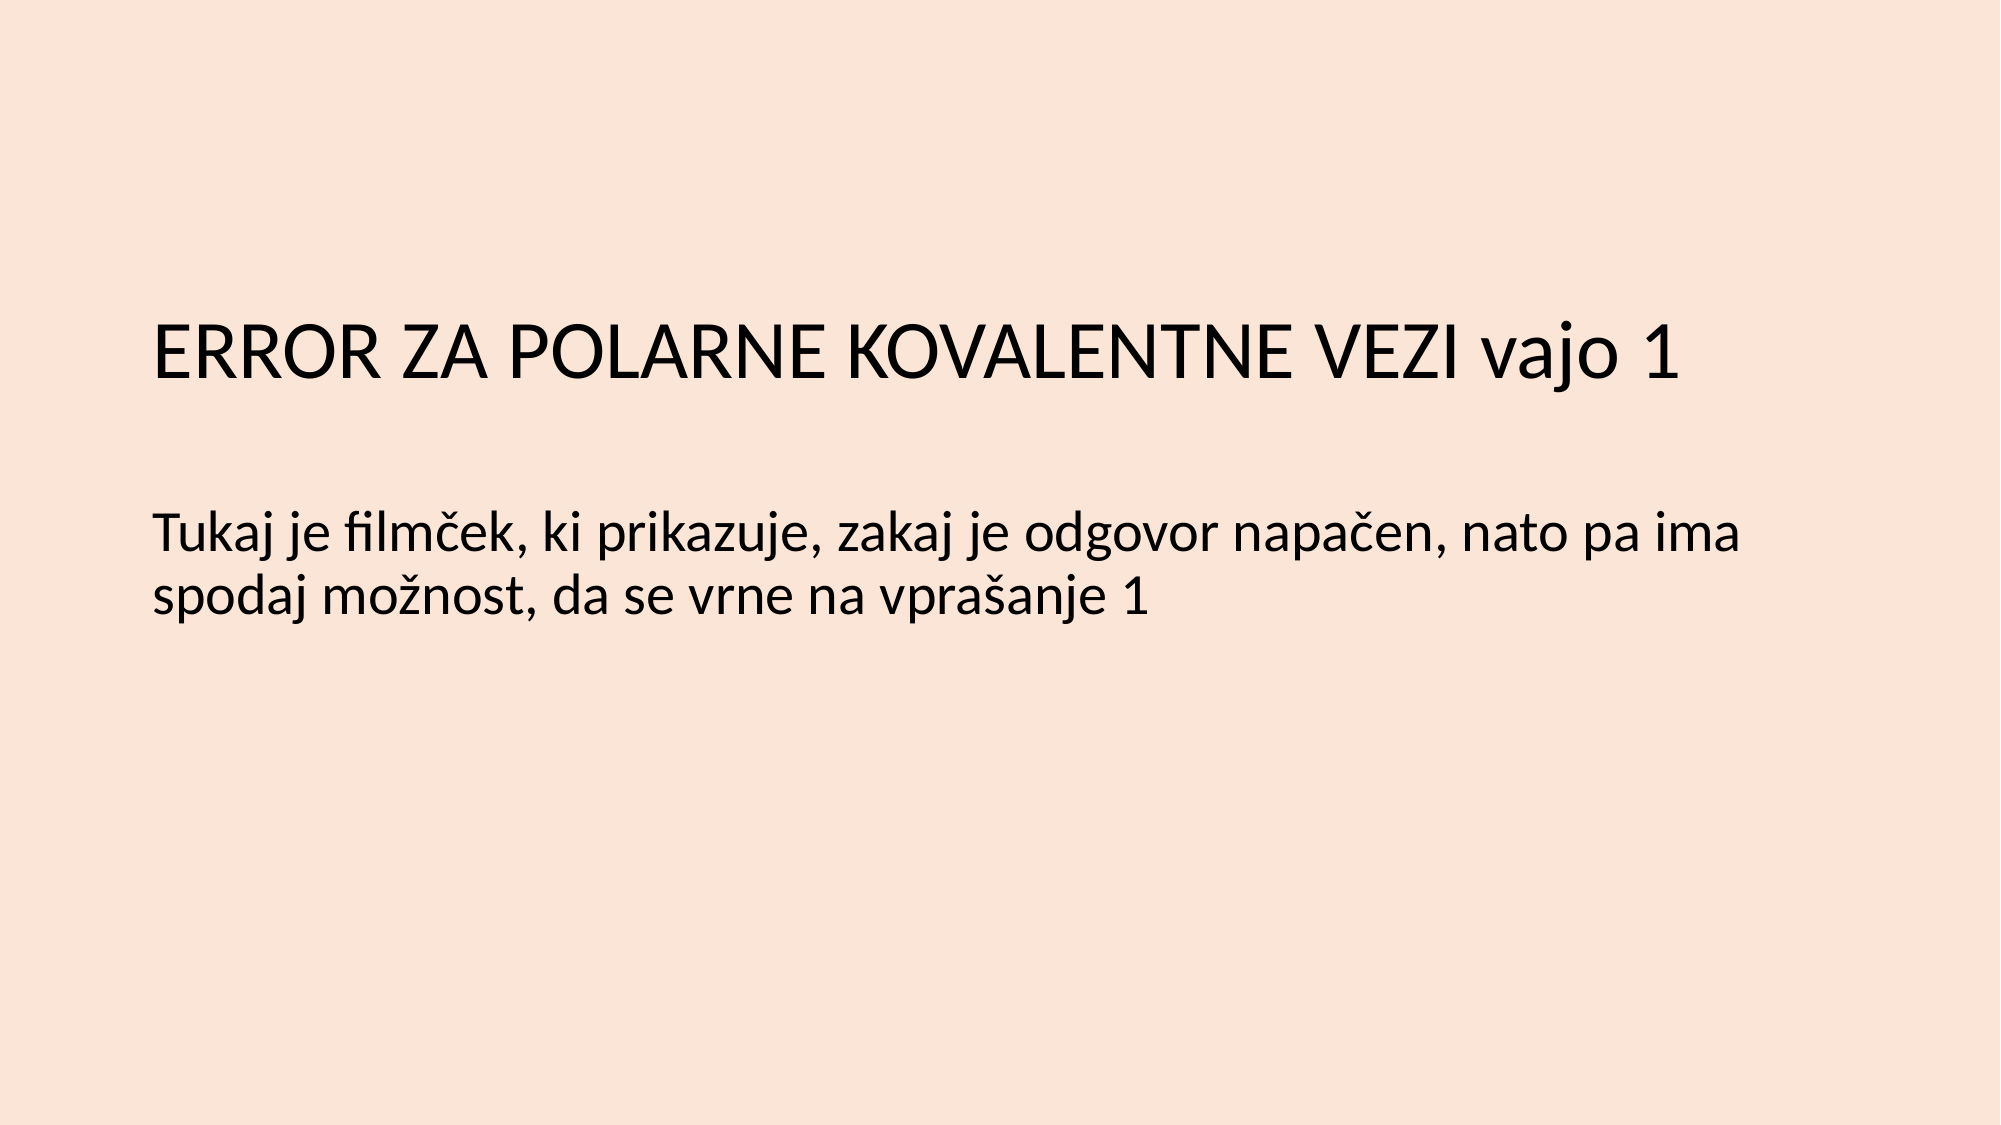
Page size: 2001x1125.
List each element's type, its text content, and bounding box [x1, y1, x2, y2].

list ERROR ZA POLARNE KOVALENTNE VEZI vajo 1 Tukaj je filmček, ki prikazuje, zakaj je odgovor napačen, nato pa ima spodaj možnost, da se vrne na vprašanje 1 [137, 299, 1863, 1014]
